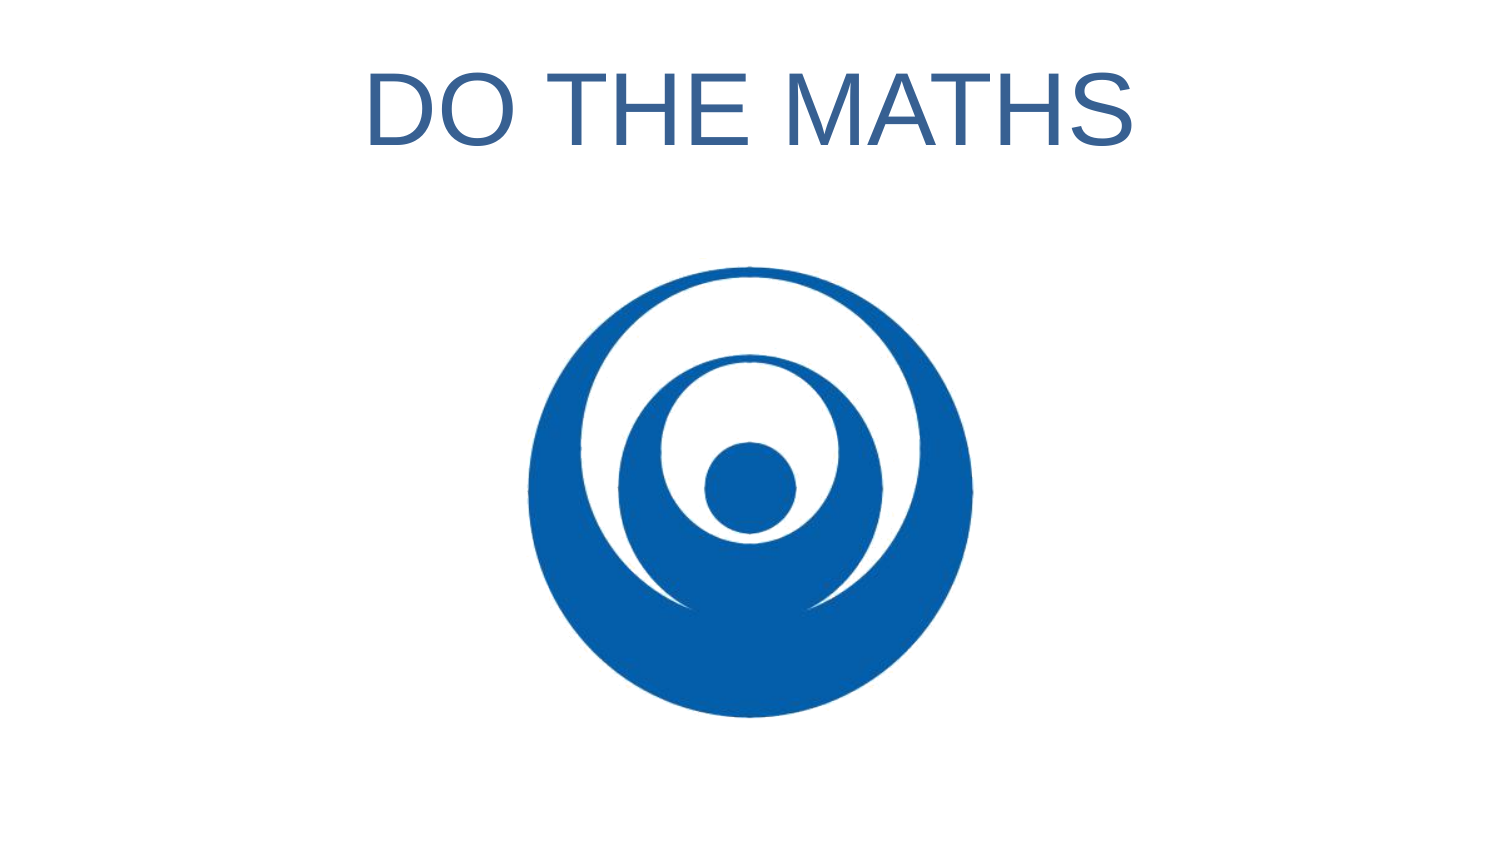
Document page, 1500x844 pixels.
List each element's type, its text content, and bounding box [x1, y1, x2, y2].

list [519, 258, 981, 727]
title DO THE MATHS [75, 33, 1425, 175]
